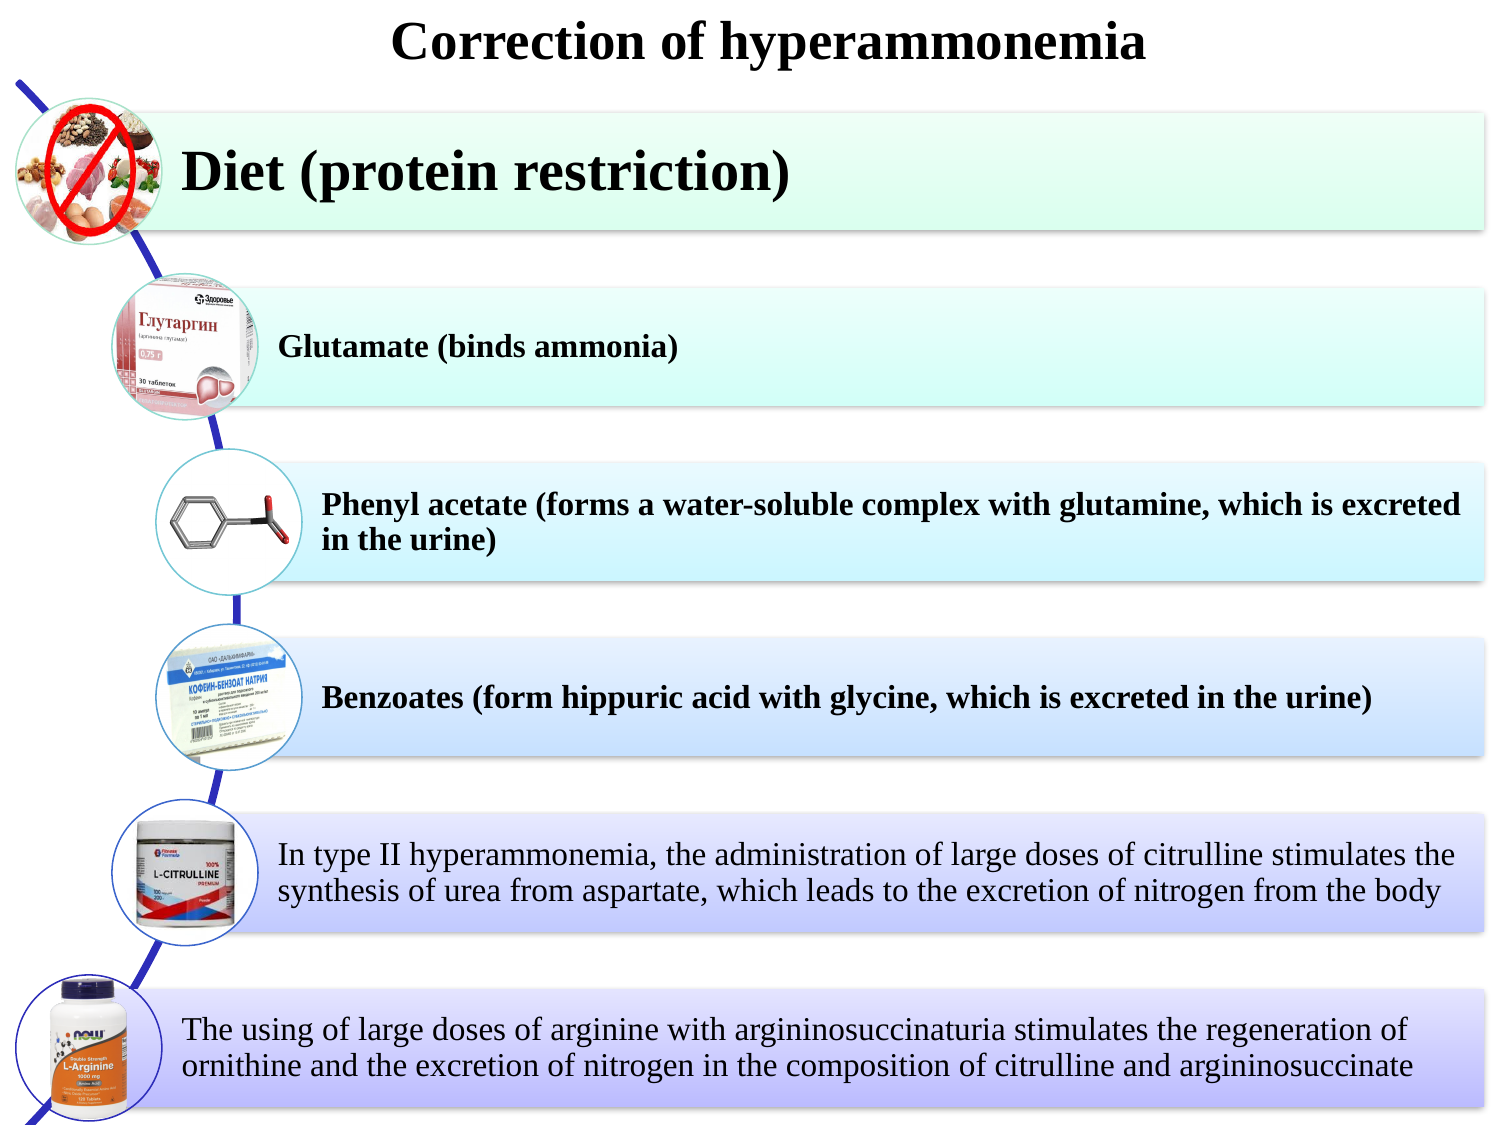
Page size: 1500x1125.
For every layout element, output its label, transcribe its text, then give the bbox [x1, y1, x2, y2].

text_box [0, 54, 1500, 1125]
title Correction of hyperammonemia [603, 0, 1438, 52]
text_box [25, 0, 603, 52]
